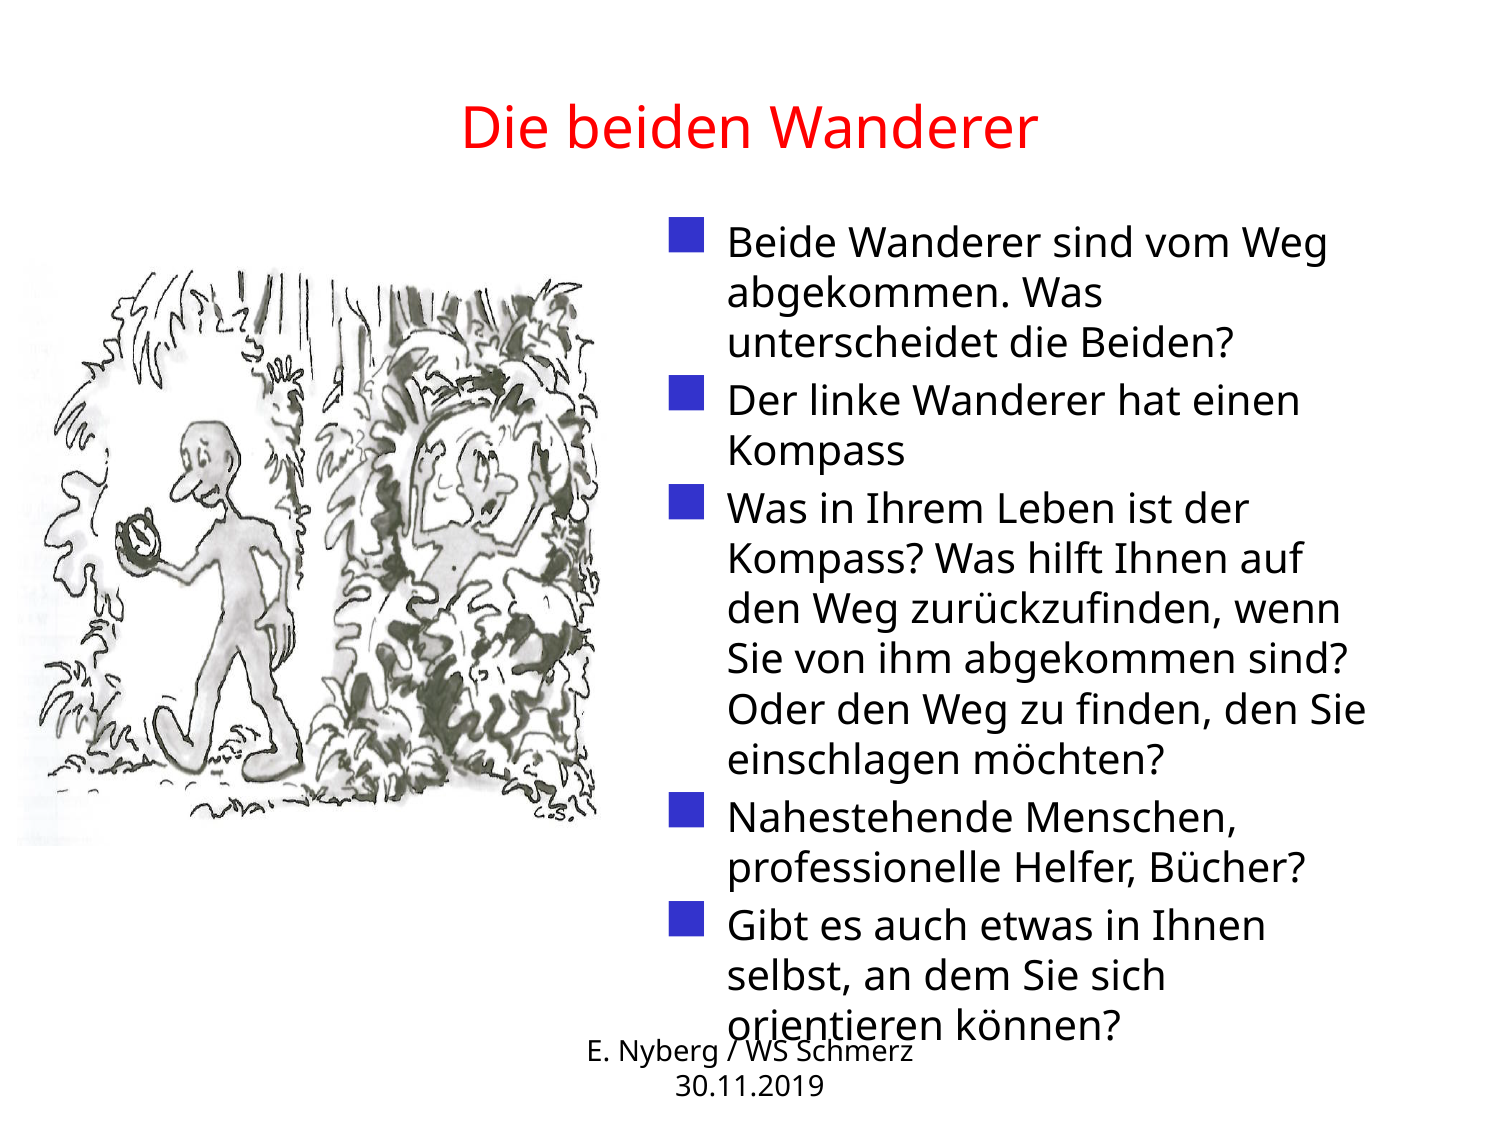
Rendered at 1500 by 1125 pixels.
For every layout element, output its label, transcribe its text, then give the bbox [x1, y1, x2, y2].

title Die beiden Wanderer [112, 31, 1388, 219]
list Beide Wanderer sind vom Weg abgekommen. Was unterscheidet die Beiden? Der linke Wanderer hat einen Kompass Was in Ihrem Leben ist der Kompass? Was hilft Ihnen auf den Weg zurückzufinden, wenn Sie von ihm abgekommen sind? Oder den Weg zu finden, den Sie einschlagen möchten? Nahestehende Menschen, professionelle Helfer, Bücher? Gibt es auch etwas in Ihnen selbst, an dem Sie sich orientieren können? [655, 208, 1388, 1071]
picture [17, 255, 609, 847]
footer E. Nyberg / WS Schmerz 30.11.2019 [512, 1024, 988, 1101]
